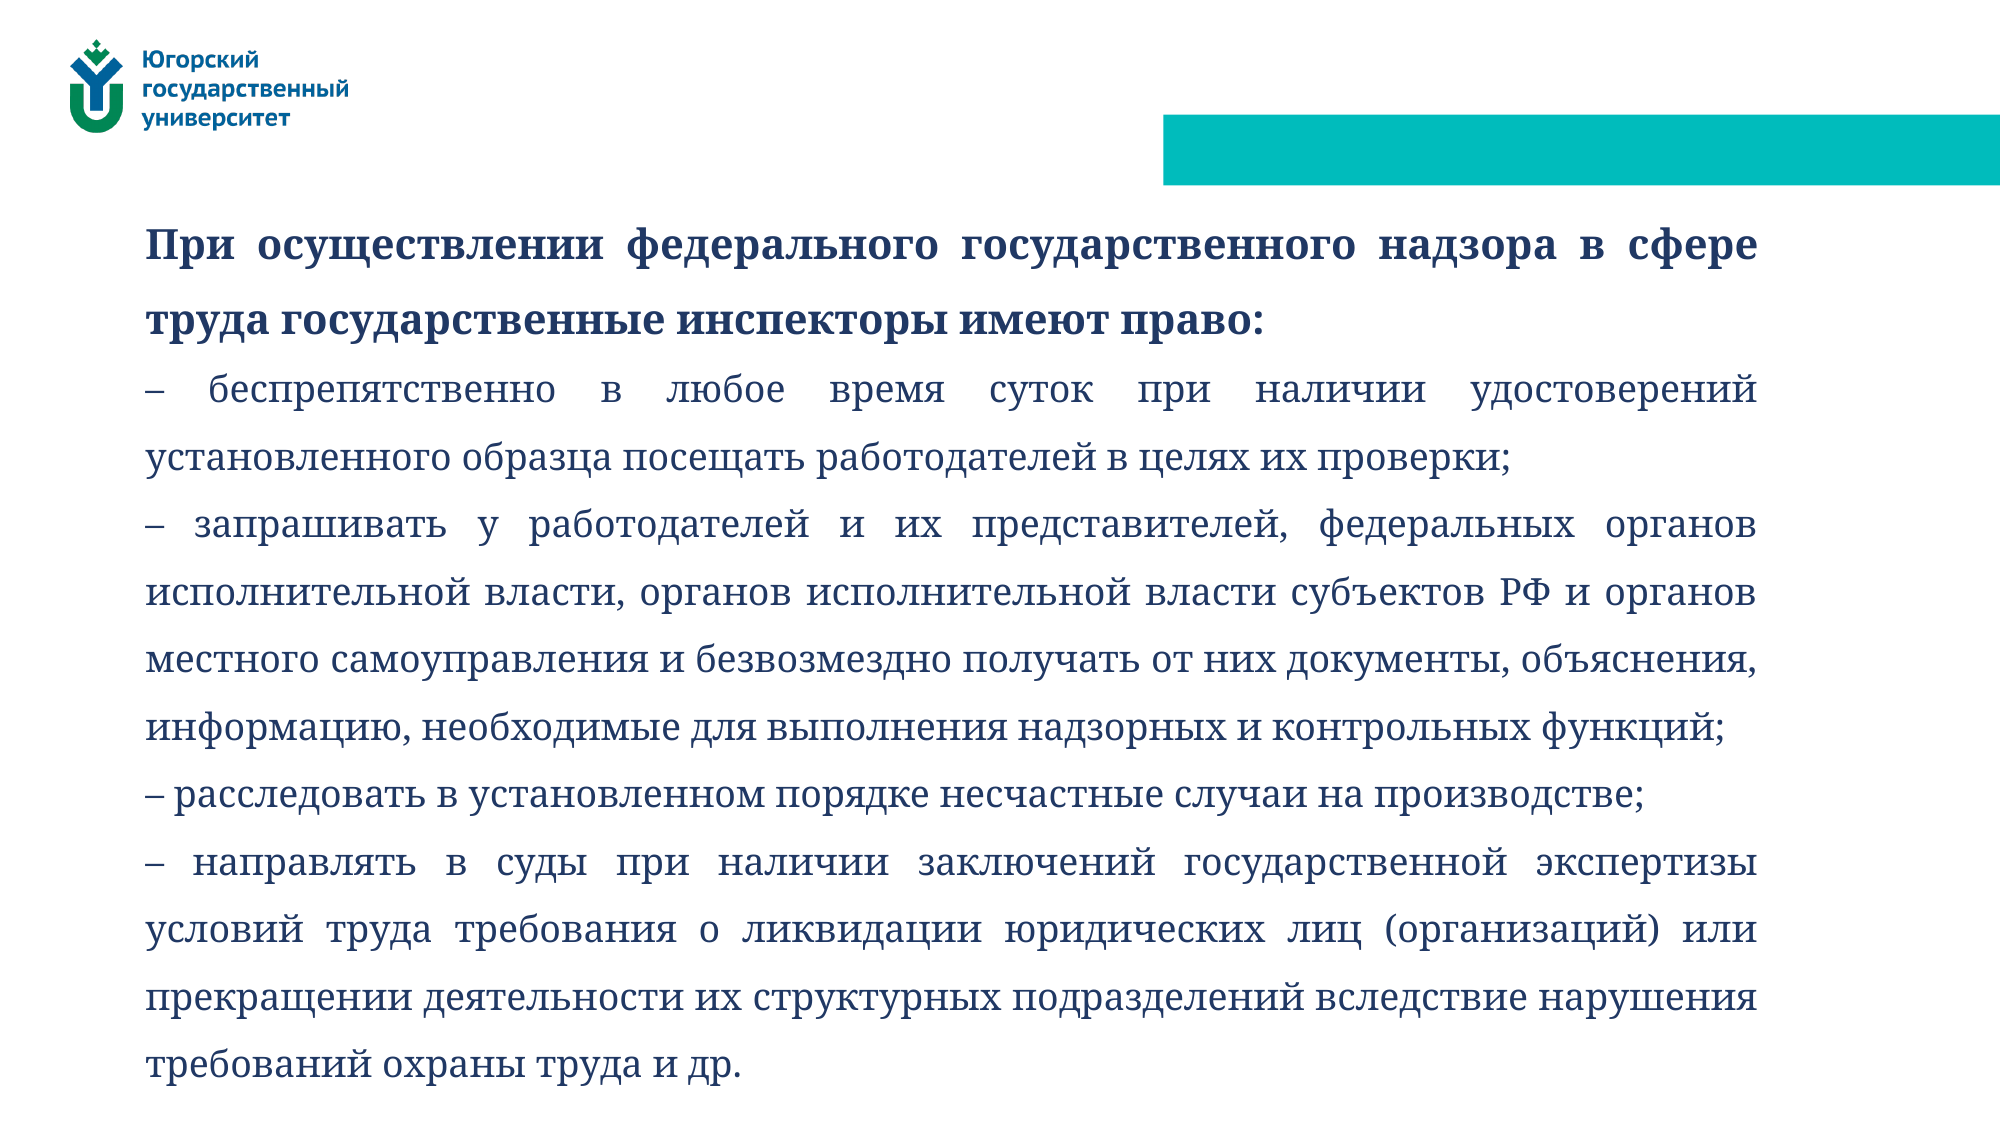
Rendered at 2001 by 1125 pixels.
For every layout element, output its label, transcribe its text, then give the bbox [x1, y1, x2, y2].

picture [70, 39, 348, 133]
text_box При осуществлении федерального государственного надзора в сфере труда государственные инспекторы имеют право: – беспрепятственно в любое время суток при наличии удостоверений установленного образца посещать работодателей в целях их проверки; – запрашивать у работодателей и их представителей, федеральных органов исполнительной власти, органов исполнительной власти субъектов РФ и органов местного самоуправления и безвозмездно получать от них документы, объяснения, информацию, необходимые для выполнения надзорных и контрольных функций; – расследовать в установленном порядке несчастные случаи на производстве; – направлять в суды при наличии заключений государственной экспертизы условий труда требования о ликвидации юридических лиц (организаций) или прекращении деятельности их структурных подразделений вследствие нарушения требований охраны труда и др. [130, 185, 1774, 1125]
text_box [1162, 114, 2000, 186]
